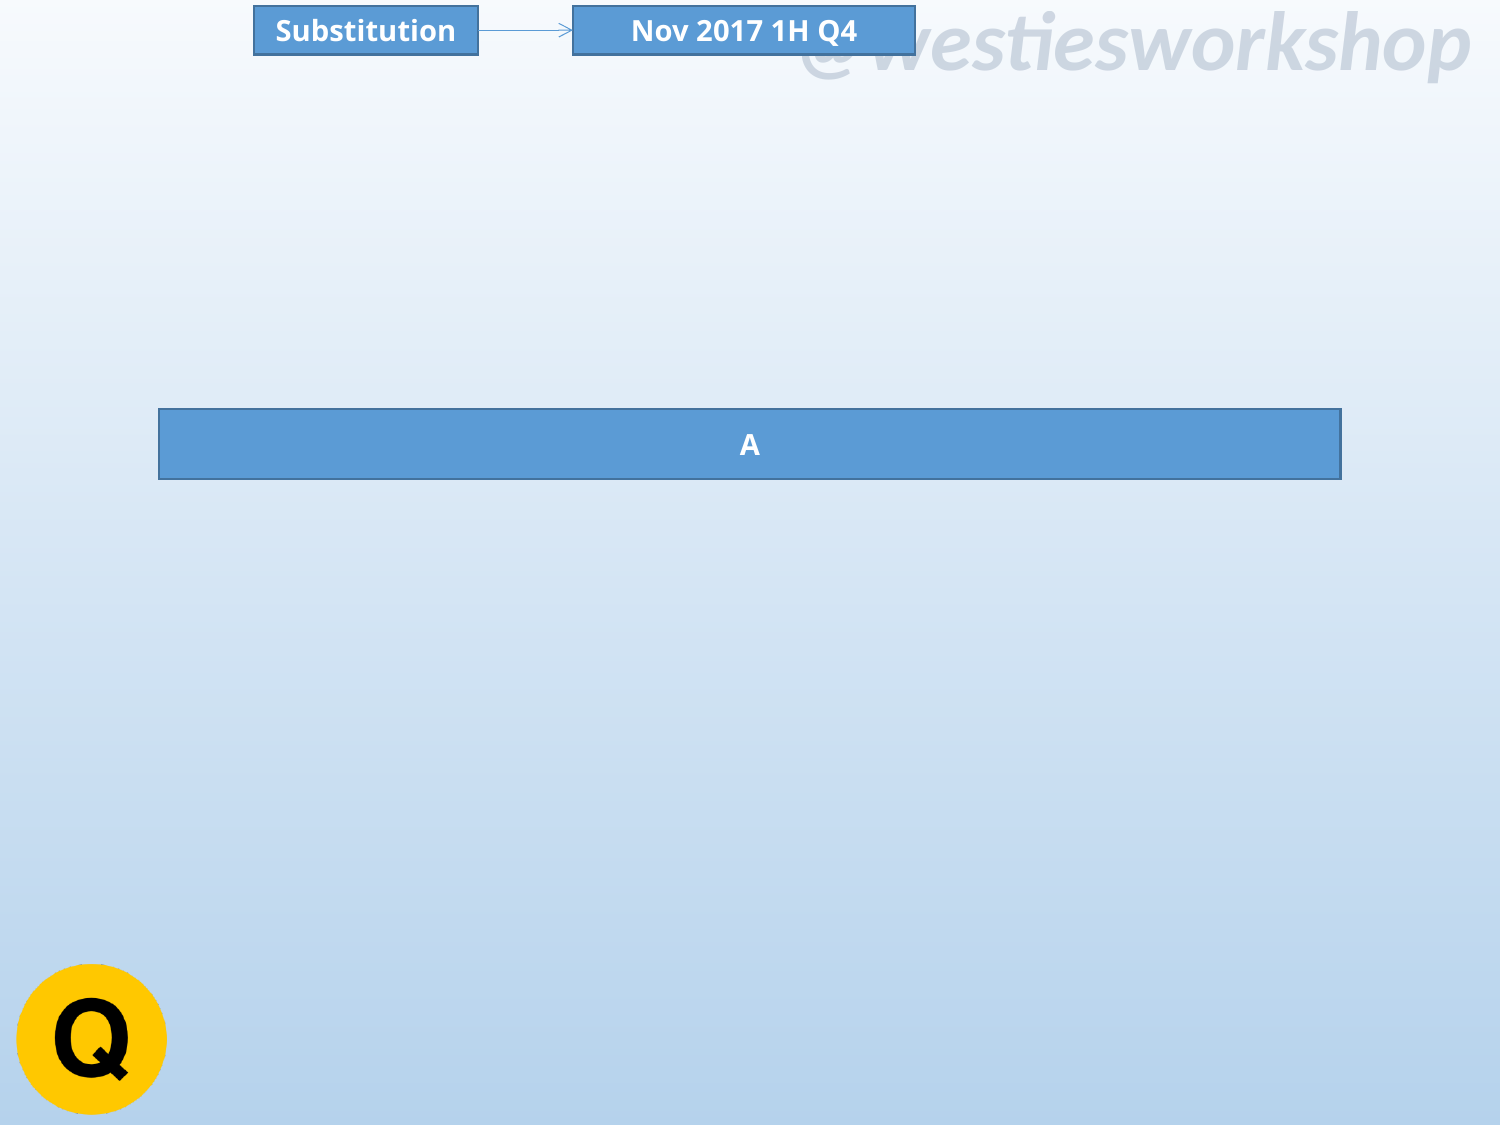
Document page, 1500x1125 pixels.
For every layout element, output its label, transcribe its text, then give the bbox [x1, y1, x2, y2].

text_box Substitution [253, 5, 479, 56]
picture [0, 940, 191, 1125]
text_box Nov 2017 1H Q4 [572, 5, 916, 56]
picture [159, 408, 1341, 479]
